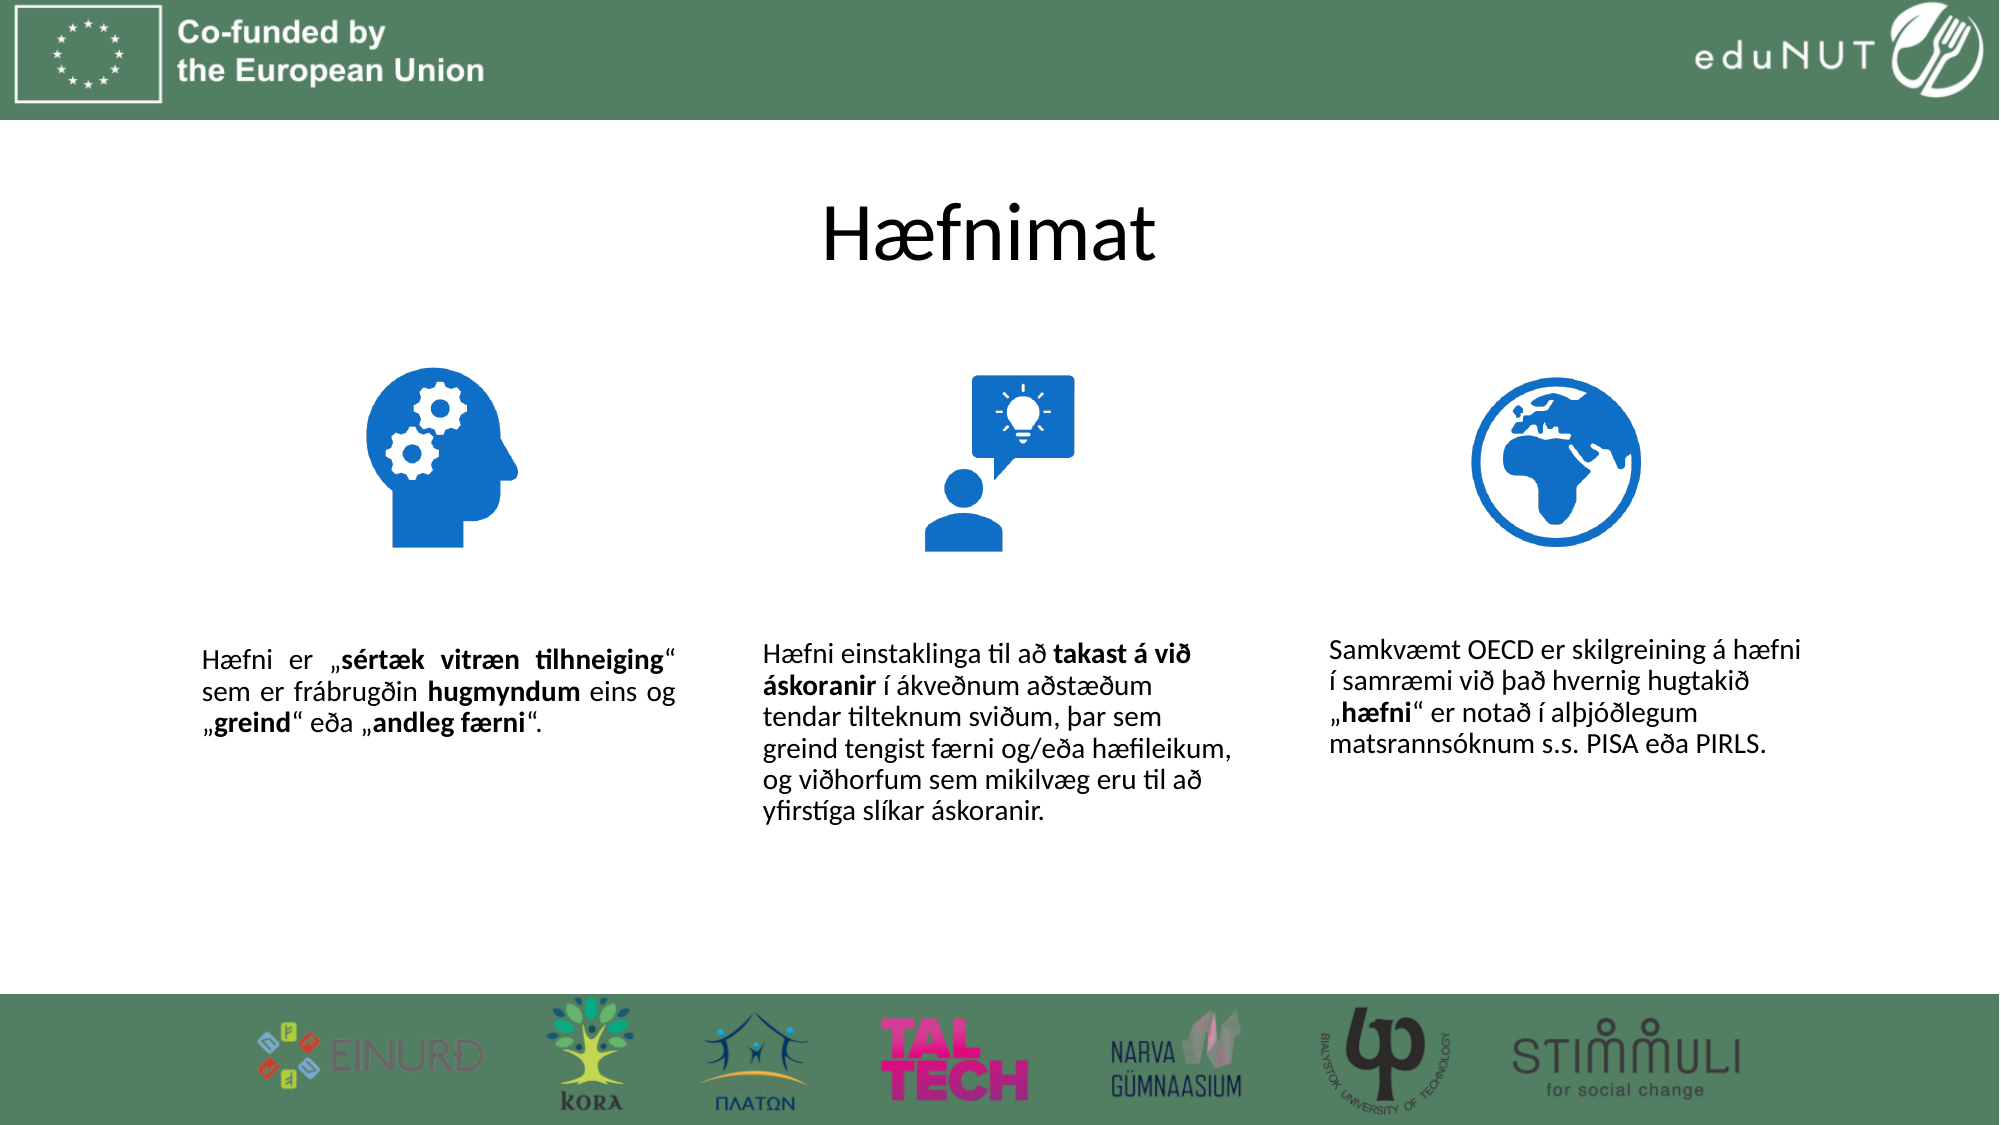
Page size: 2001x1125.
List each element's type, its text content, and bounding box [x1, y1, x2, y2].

title Hæfnimat [136, 137, 1862, 331]
picture [0, 0, 1999, 120]
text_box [201, 354, 1804, 871]
picture [0, 994, 1999, 1125]
